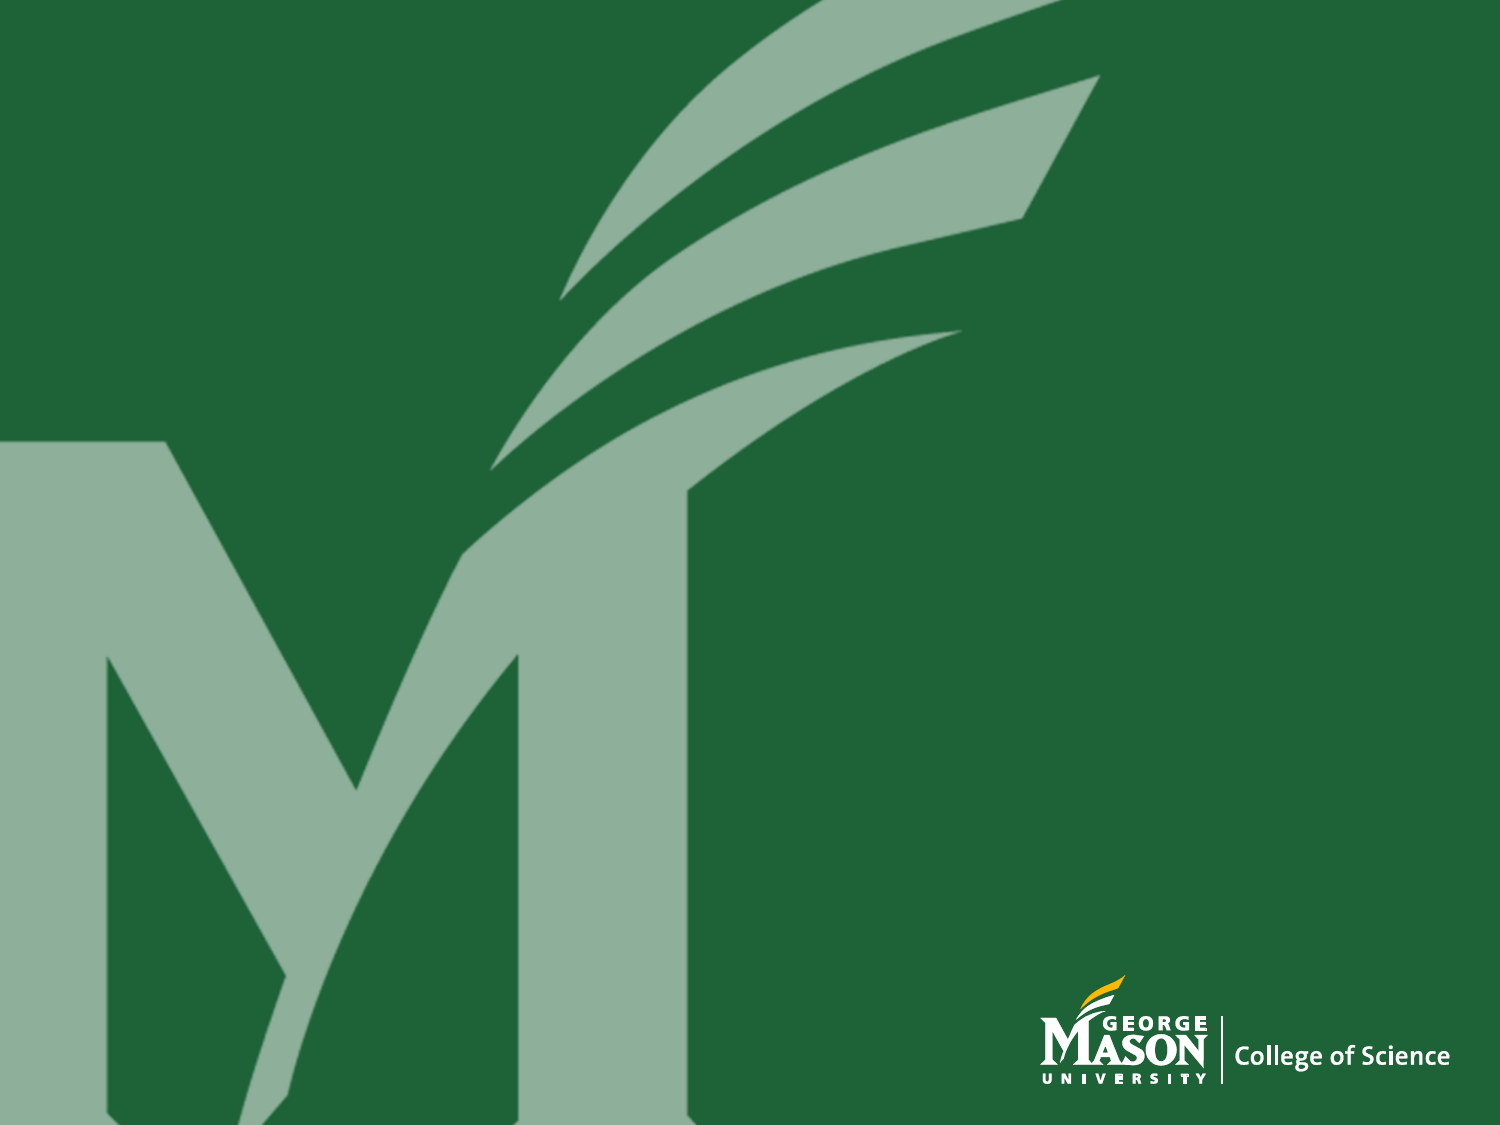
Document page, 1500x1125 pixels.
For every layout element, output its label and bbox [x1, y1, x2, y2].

picture [0, 0, 1286, 1125]
